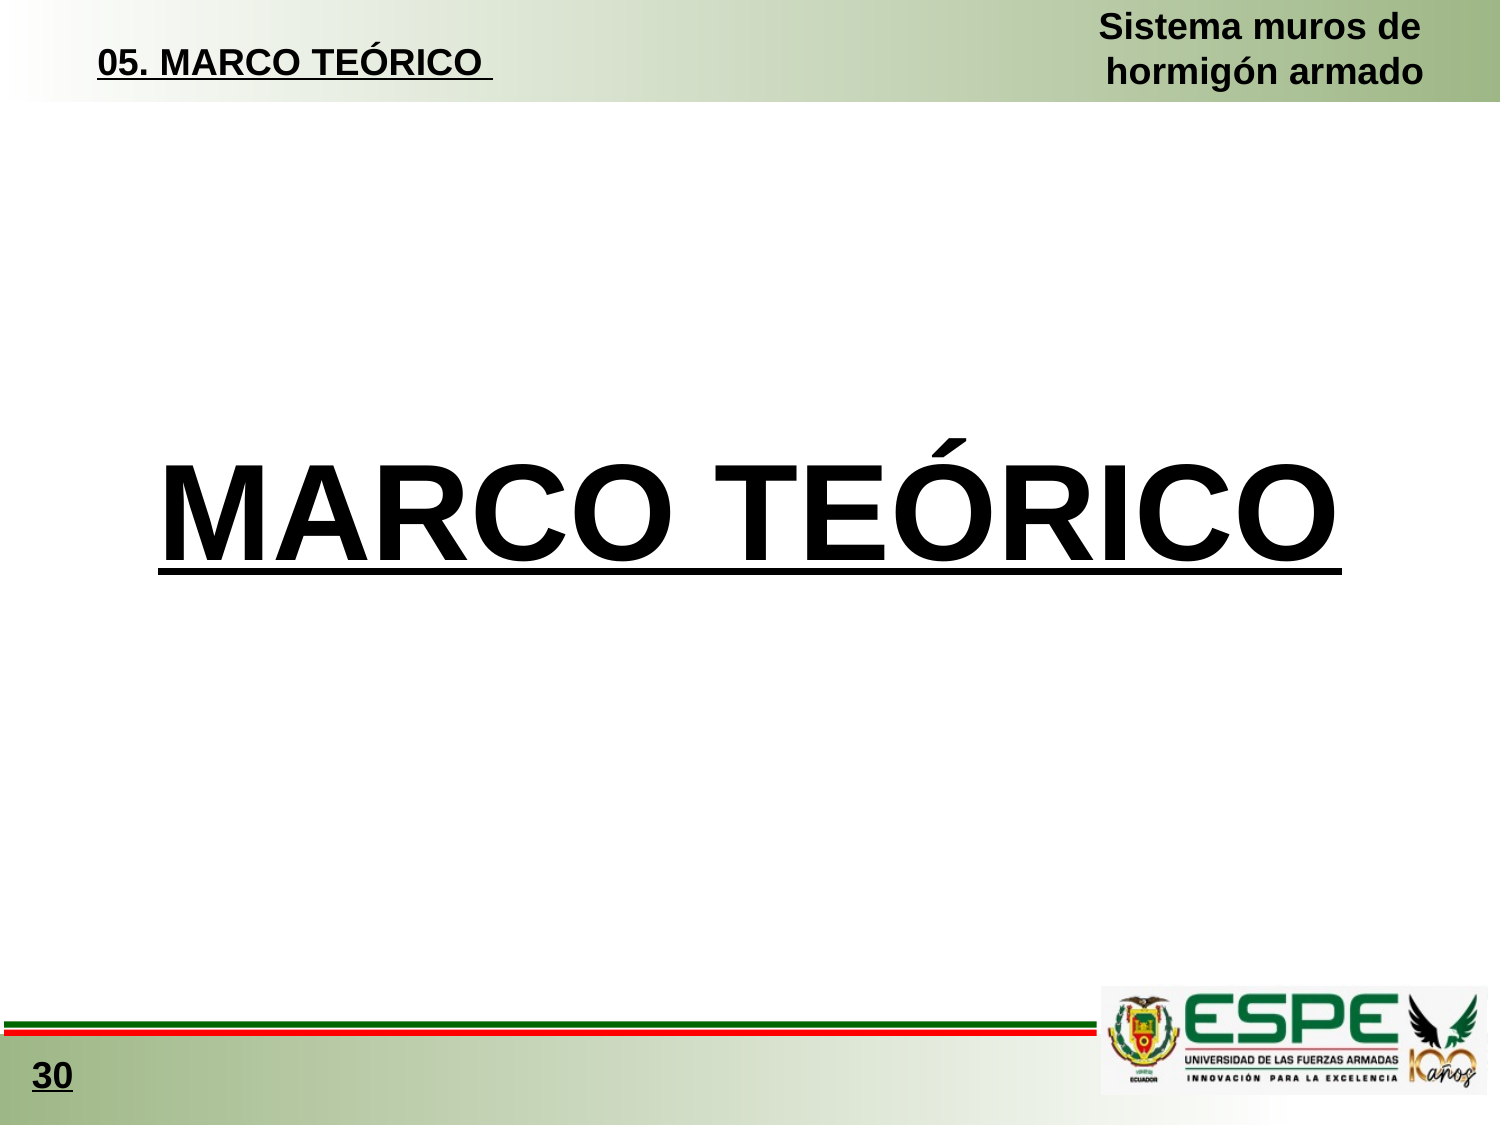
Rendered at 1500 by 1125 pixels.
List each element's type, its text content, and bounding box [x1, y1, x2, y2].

picture [1101, 975, 1494, 1095]
text_box Sistema muros de hormigón armado [1030, 4, 1500, 90]
text_box 30 [13, 1031, 92, 1115]
text_box 05. MARCO TEÓRICO [29, 19, 561, 102]
text_box MARCO TEÓRICO [84, 372, 1416, 638]
